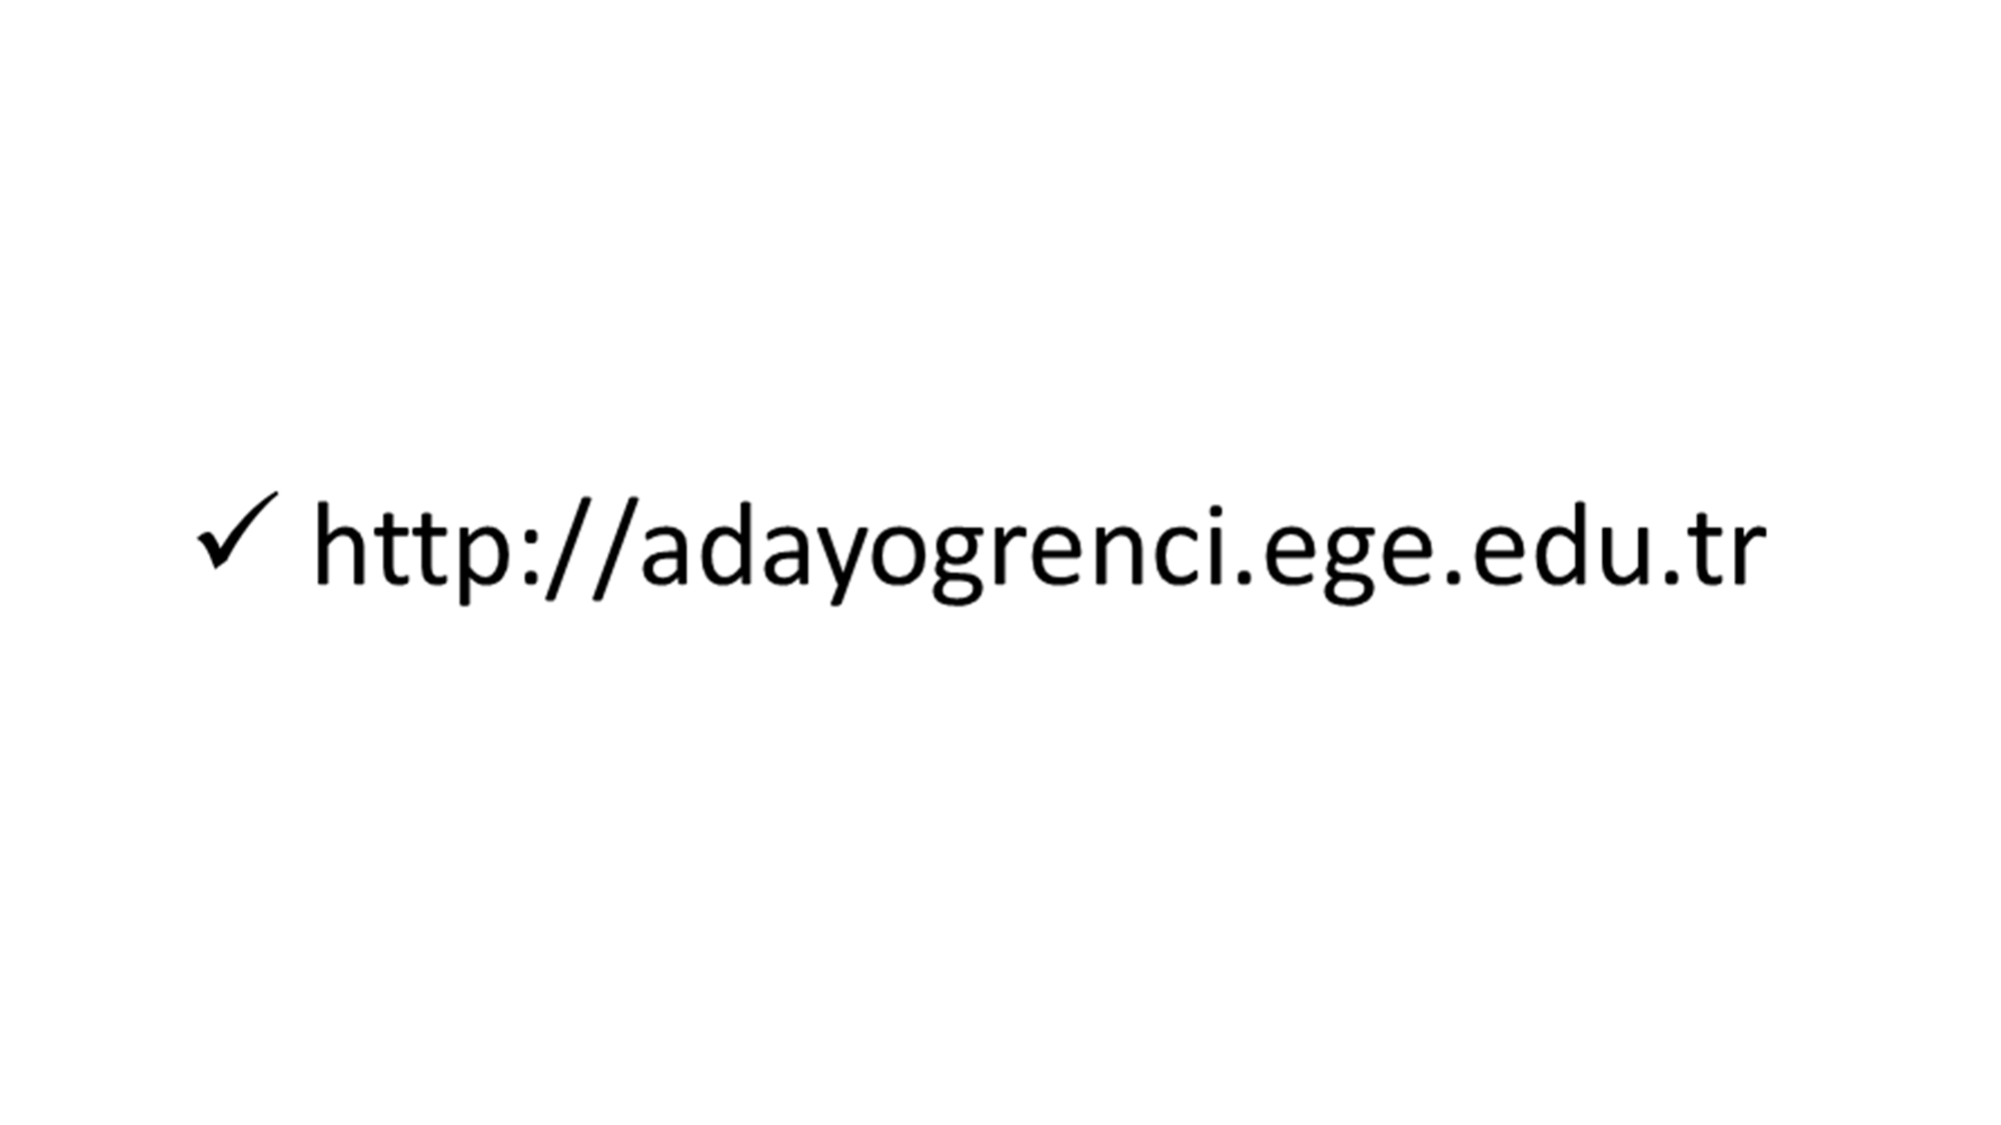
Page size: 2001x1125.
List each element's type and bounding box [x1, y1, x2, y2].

picture [120, 435, 1881, 690]
